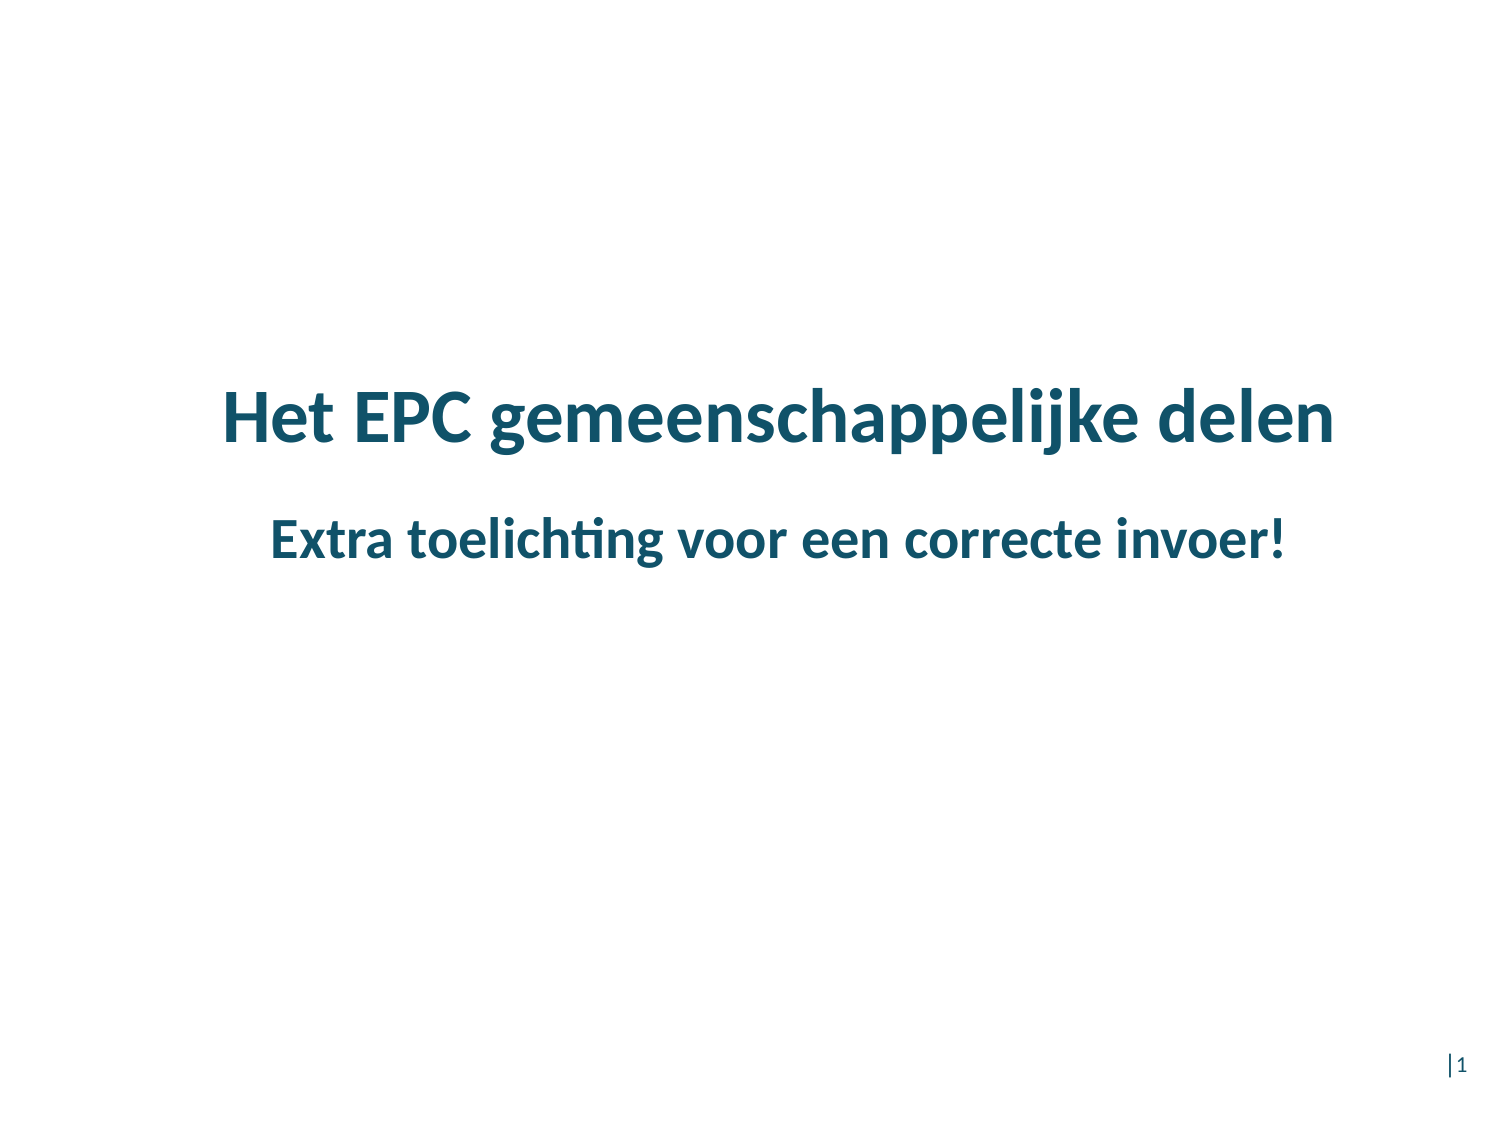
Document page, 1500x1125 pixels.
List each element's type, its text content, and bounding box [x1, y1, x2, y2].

text_box │1 [1132, 1042, 1483, 1103]
title Het EPC gemeenschappelijke delen Extra toelichting voor een correcte invoer! [135, 338, 1424, 674]
